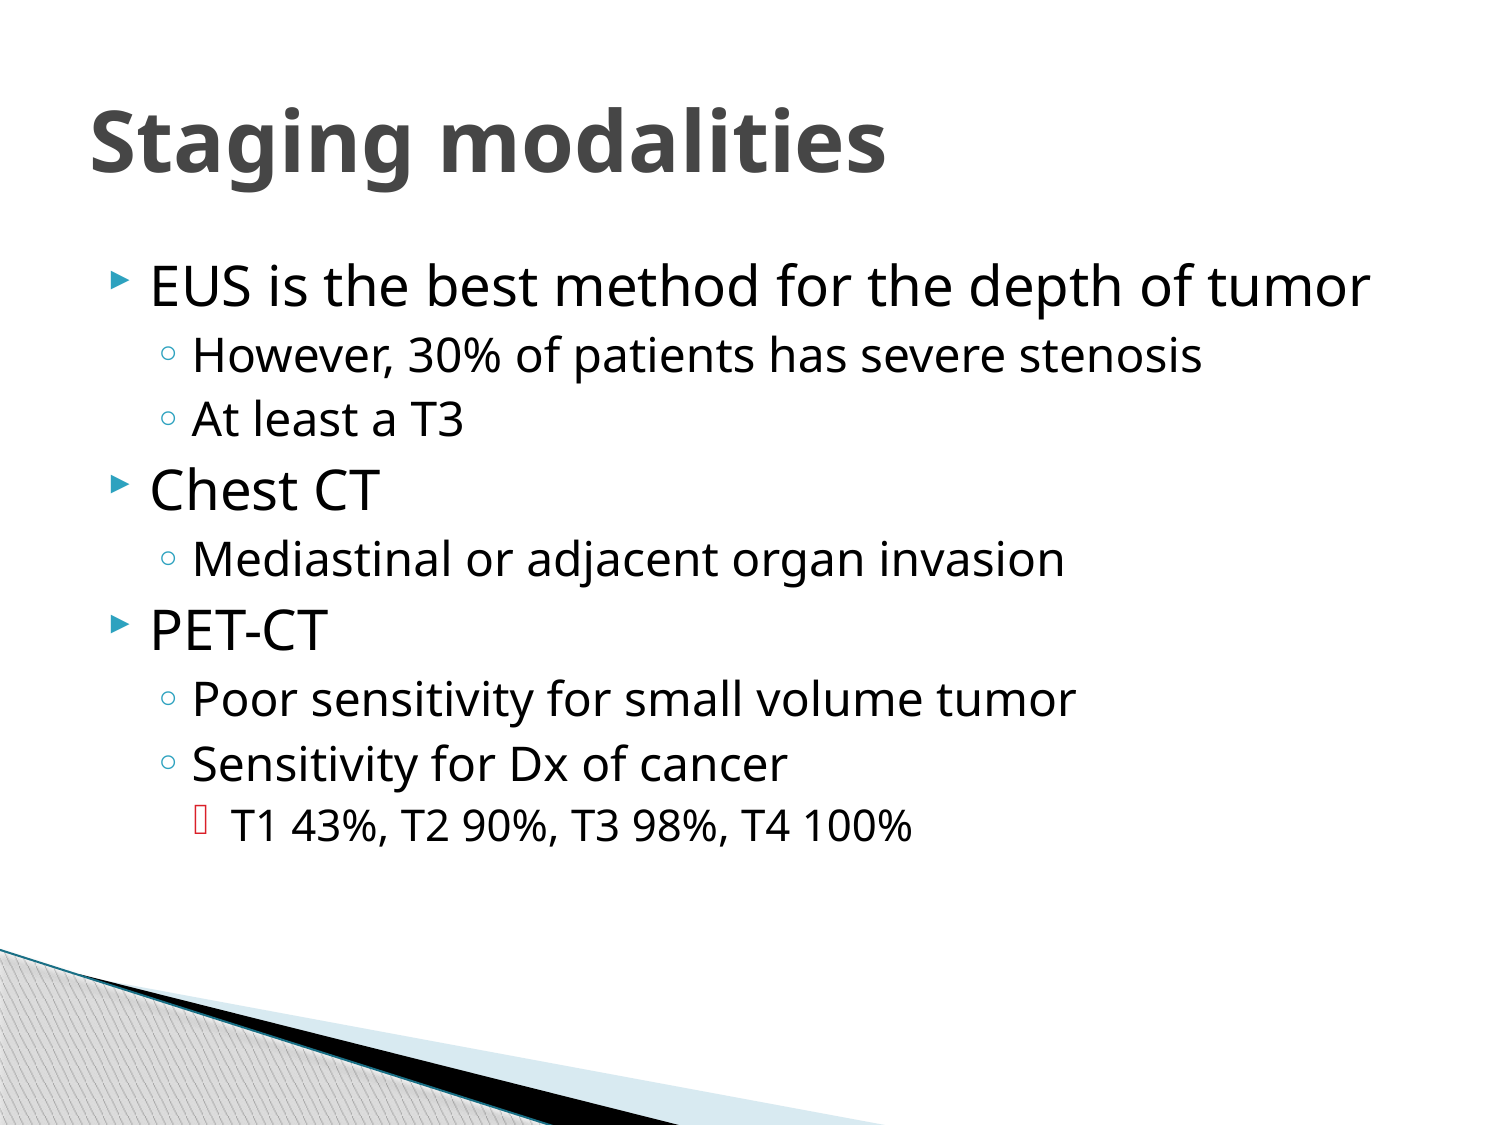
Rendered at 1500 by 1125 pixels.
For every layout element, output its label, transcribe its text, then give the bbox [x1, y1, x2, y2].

title Staging modalities [75, 45, 1425, 233]
list EUS is the best method for the depth of tumor However, 30% of patients has severe stenosis At least a T3 Chest CT Mediastinal or adjacent organ invasion PET-CT Poor sensitivity for small volume tumor Sensitivity for Dx of cancer T1 43%, T2 90%, T3 98%, T4 100% [75, 243, 1425, 986]
